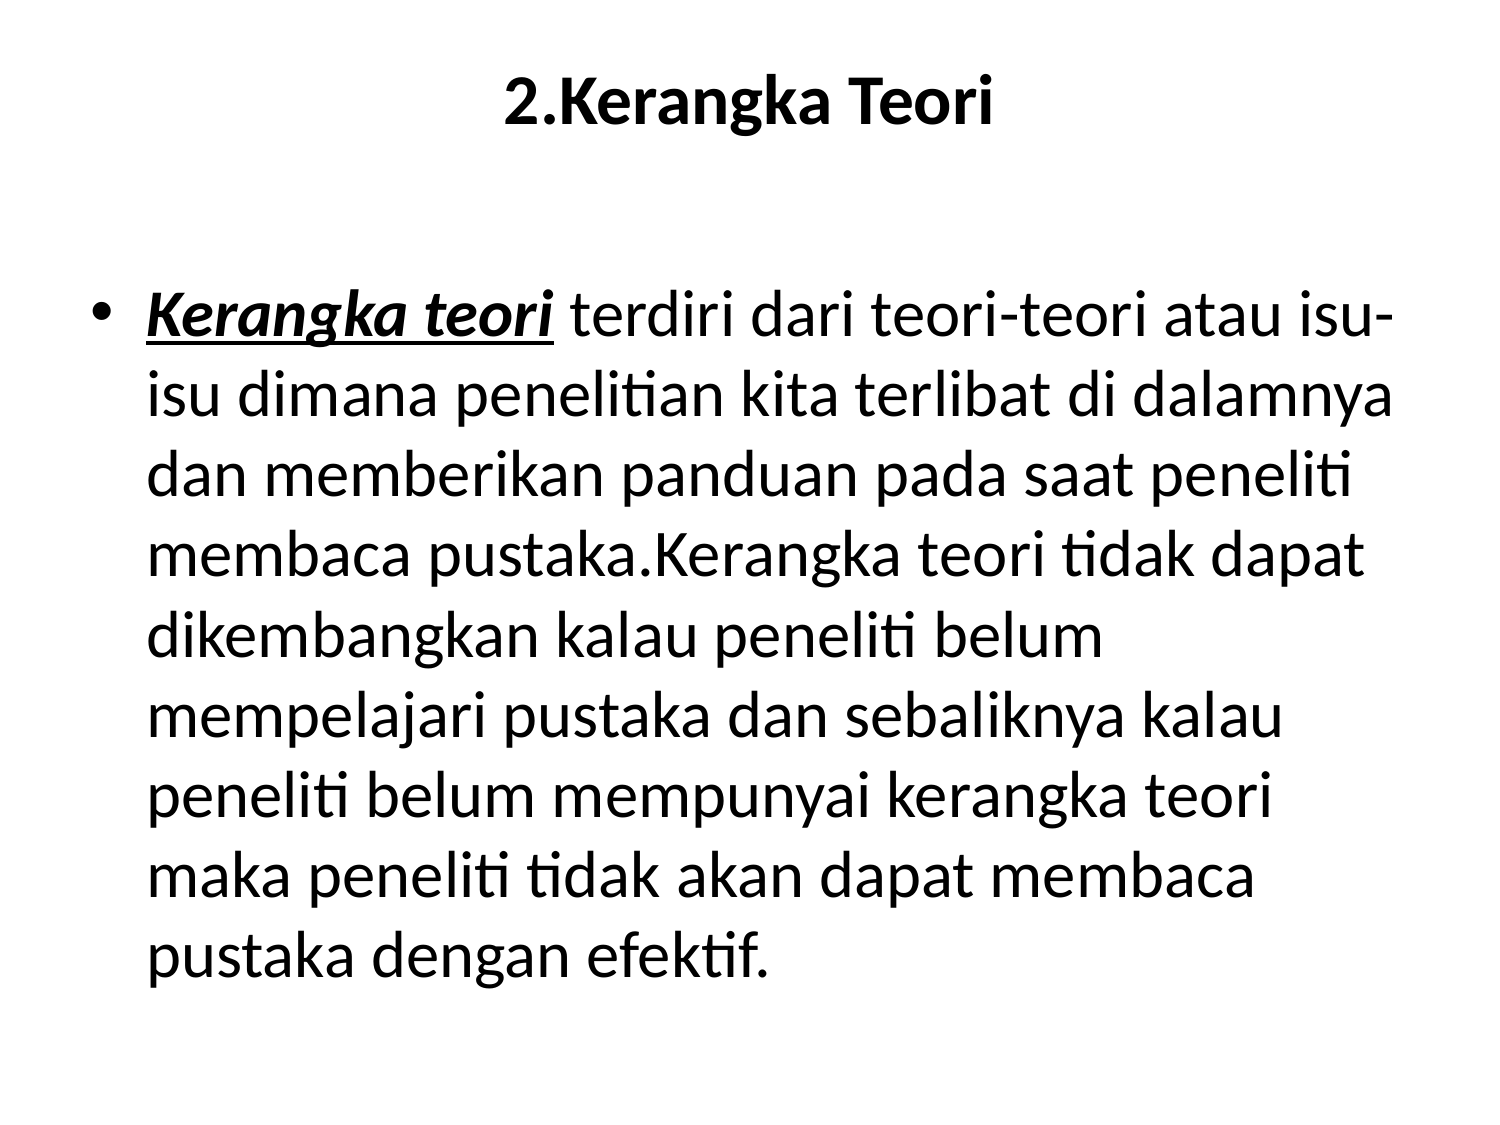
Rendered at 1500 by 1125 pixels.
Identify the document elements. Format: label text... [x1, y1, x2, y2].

list Kerangka teori terdiri dari teori-teori atau isu-isu dimana penelitian kita terlibat di dalamnya dan memberikan panduan pada saat peneliti membaca pustaka.Kerangka teori tidak dapat dikembangkan kalau peneliti belum mempelajari pustaka dan sebaliknya kalau peneliti belum mempunyai kerangka teori maka peneliti tidak akan dapat membaca pustaka dengan efektif. [75, 262, 1425, 1005]
title 2.Kerangka Teori [75, 45, 1425, 233]
